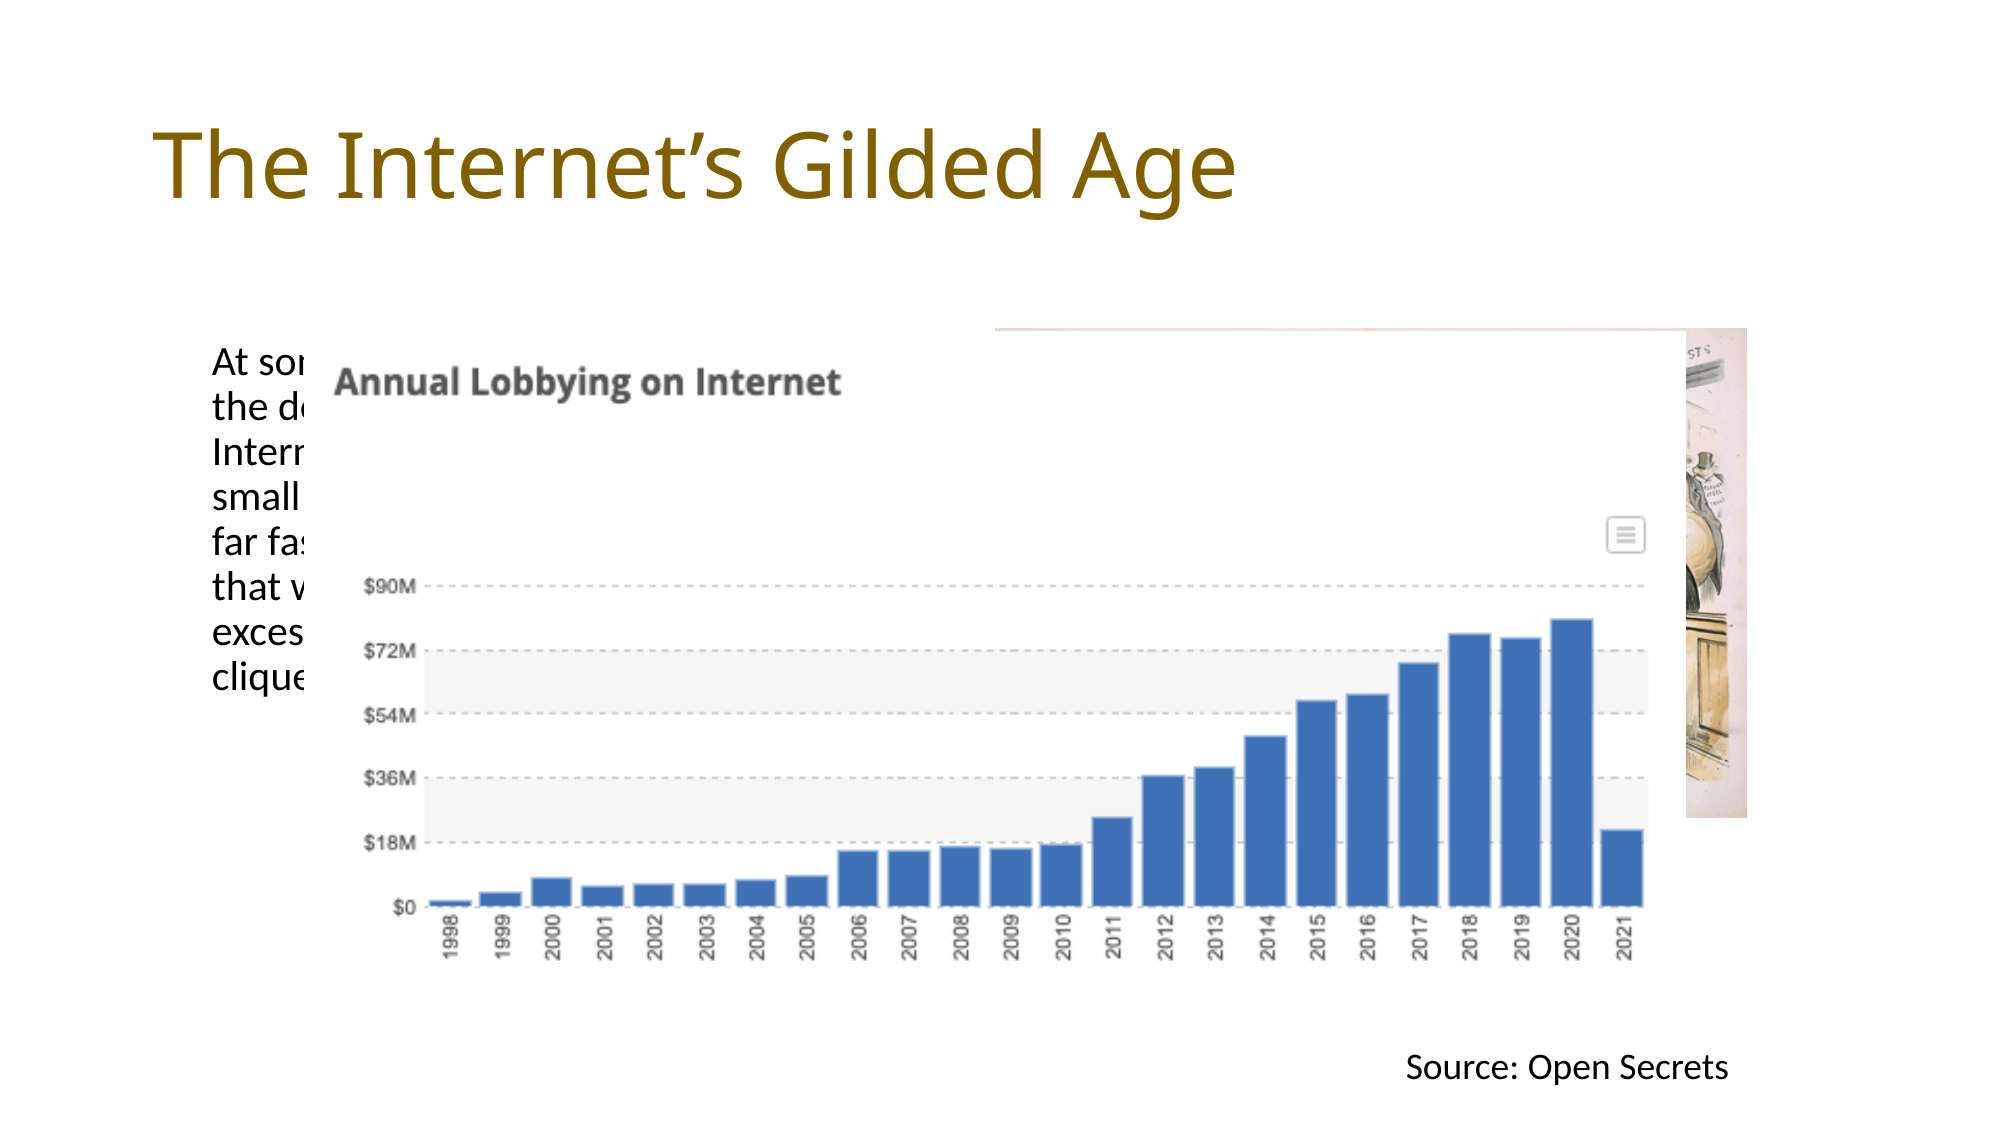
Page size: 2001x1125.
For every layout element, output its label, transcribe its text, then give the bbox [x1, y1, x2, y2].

title The Internet’s Gilded Age [137, 59, 1863, 278]
picture [304, 328, 1747, 989]
text_box Source: Open Secrets [1391, 1034, 1745, 1095]
list At some point in the past decade or so the dominant position across the entire Internet has been occupied by a very small number of players who are moving far faster than the regulatory measures that were intended to curb the worst excesses of market dominance by a small clique of actors. [196, 331, 936, 1081]
